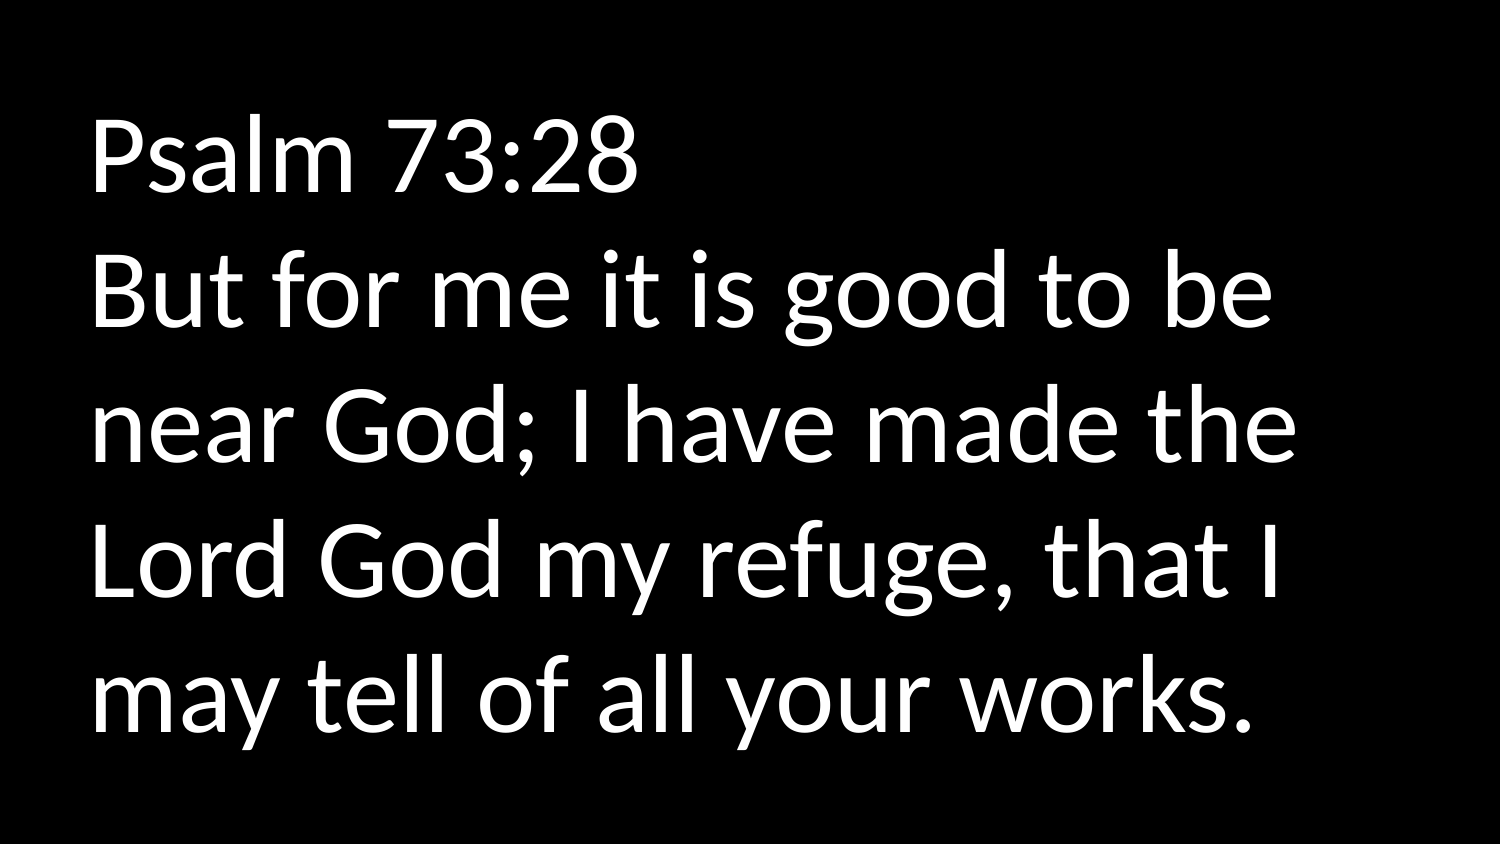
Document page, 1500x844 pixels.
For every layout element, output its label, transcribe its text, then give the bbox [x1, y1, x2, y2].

text_box Psalm 73:28 But for me it is good to be near God; I have made the Lord God my refuge, that I may tell of all your works. [73, 72, 1400, 762]
